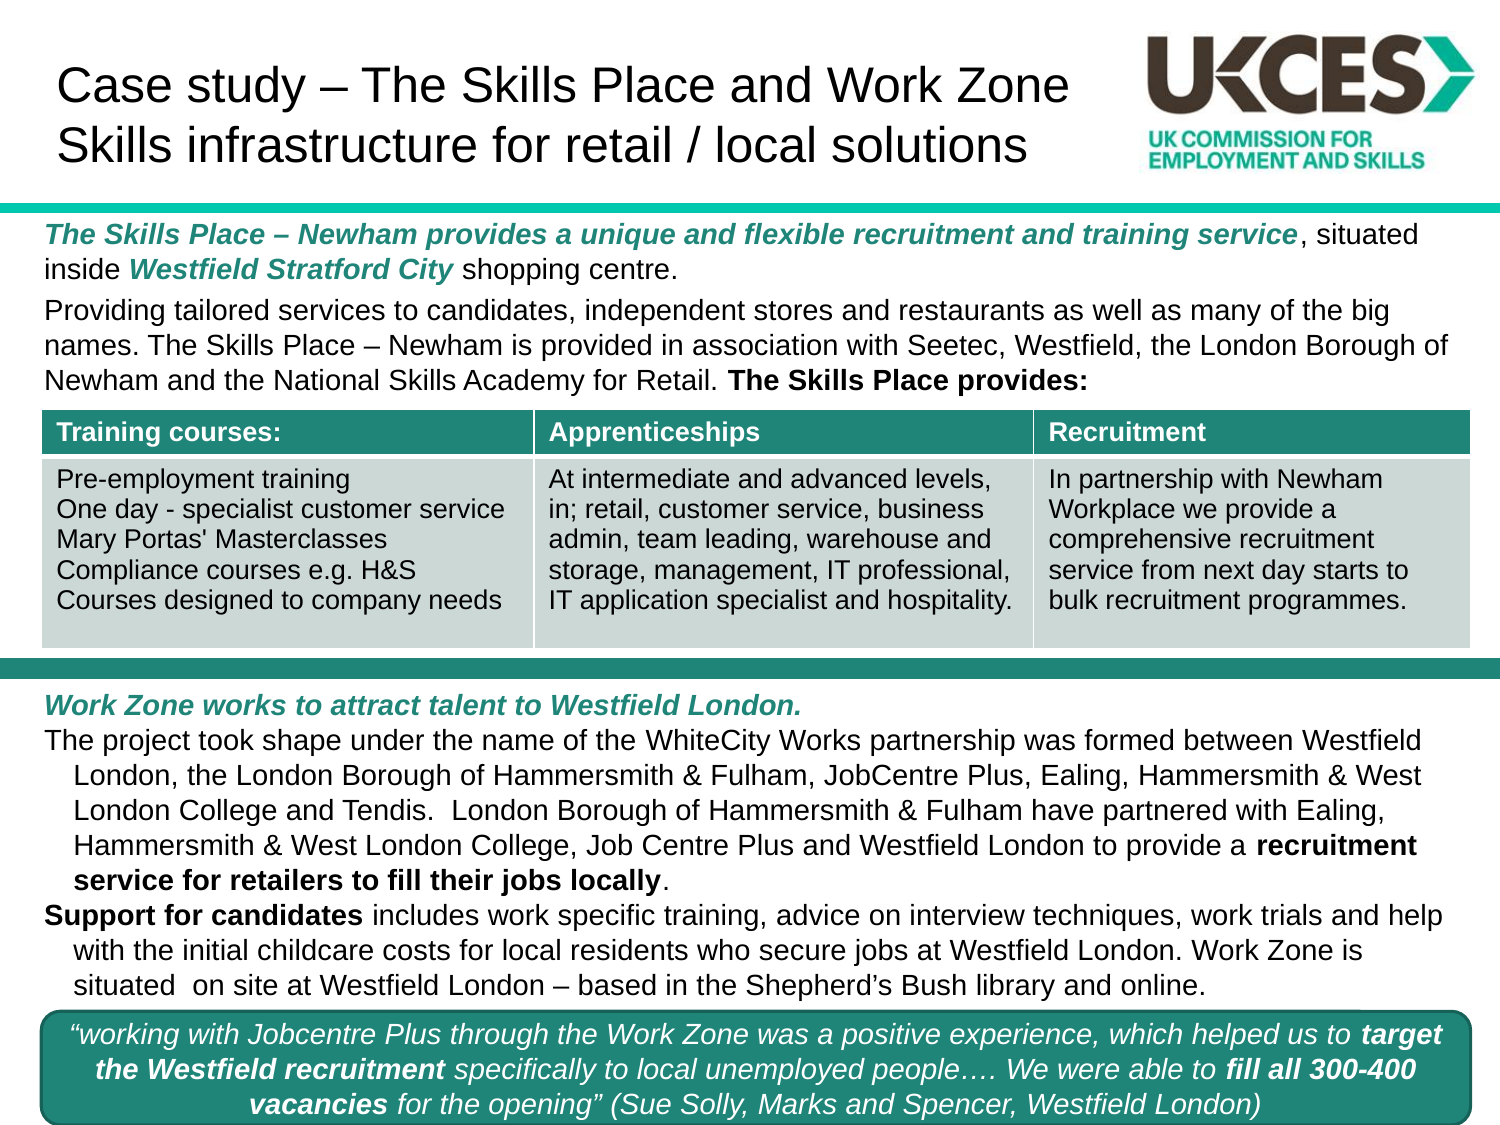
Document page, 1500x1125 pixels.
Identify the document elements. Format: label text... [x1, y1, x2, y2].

text_box The Skills Place – Newham provides a unique and flexible recruitment and training service, situated inside Westfield Stratford City shopping centre. Providing tailored services to candidates, independent stores and restaurants as well as many of the big names. The Skills Place – Newham is provided in association with Seetec, Westfield, the London Borough of Newham and the National Skills Academy for Retail. The Skills Place provides: Work Zone works to attract talent to Westfield London. The project took shape under the name of the WhiteCity Works partnership was formed between Westfield London, the London Borough of Hammersmith & Fulham, JobCentre Plus, Ealing, Hammersmith & West London College and Tendis. London Borough of Hammersmith & Fulham have partnered with Ealing, Hammersmith & West London College, Job Centre Plus and Westfield London to provide a recruitment service for retailers to fill their jobs locally. Support for candidates includes work specific training, advice on interview techniques, work trials and help with the initial childcare costs for local residents who secure jobs at Westfield London. Work Zone is situated on site at Westfield London – based in the Shepherd’s Bush library and online. [29, 208, 1471, 658]
table_header Recruitment [1034, 410, 1470, 454]
text_box The Skills Place – Newham provides a unique and flexible recruitment and training service, situated inside Westfield Stratford City shopping centre. Providing tailored services to candidates, independent stores and restaurants as well as many of the big names. The Skills Place – Newham is provided in association with Seetec, Westfield, the London Borough of Newham and the National Skills Academy for Retail. The Skills Place provides: Work Zone works to attract talent to Westfield London. The project took shape under the name of the WhiteCity Works partnership was formed between Westfield London, the London Borough of Hammersmith & Fulham, JobCentre Plus, Ealing, Hammersmith & West London College and Tendis. London Borough of Hammersmith & Fulham have partnered with Ealing, Hammersmith & West London College, Job Centre Plus and Westfield London to provide a recruitment service for retailers to fill their jobs locally. Support for candidates includes work specific training, advice on interview techniques, work trials and help with the initial childcare costs for local residents who secure jobs at Westfield London. Work Zone is situated on site at Westfield London – based in the Shepherd’s Bush library and online. [29, 679, 1471, 1125]
table_header Training courses: [42, 410, 533, 454]
table_cell Pre-employment training One day - specialist customer service Mary Portas' Masterclasses Compliance courses e.g. H&S Courses designed to company needs [42, 459, 533, 648]
picture [1139, 31, 1480, 174]
table_cell In partnership with Newham Workplace we provide a comprehensive recruitment service from next day starts to bulk recruitment programmes. [1034, 459, 1470, 648]
table_cell At intermediate and advanced levels, in; retail, customer service, business admin, team leading, warehouse and storage, management, IT professional, IT application specialist and hospitality. [535, 459, 1033, 648]
table_header Apprenticeships [535, 410, 1033, 454]
title Case study – The Skills Place and Work Zone Skills infrastructure for retail / local solutions [41, 18, 1116, 207]
text_box “working with Jobcentre Plus through the Work Zone was a positive experience, which helped us to target the Westfield recruitment specifically to local unemployed people…. We were able to fill all 300-400 vacancies for the opening” (Sue Solly, Marks and Spencer, Westfield London) [39, 1009, 1473, 1125]
